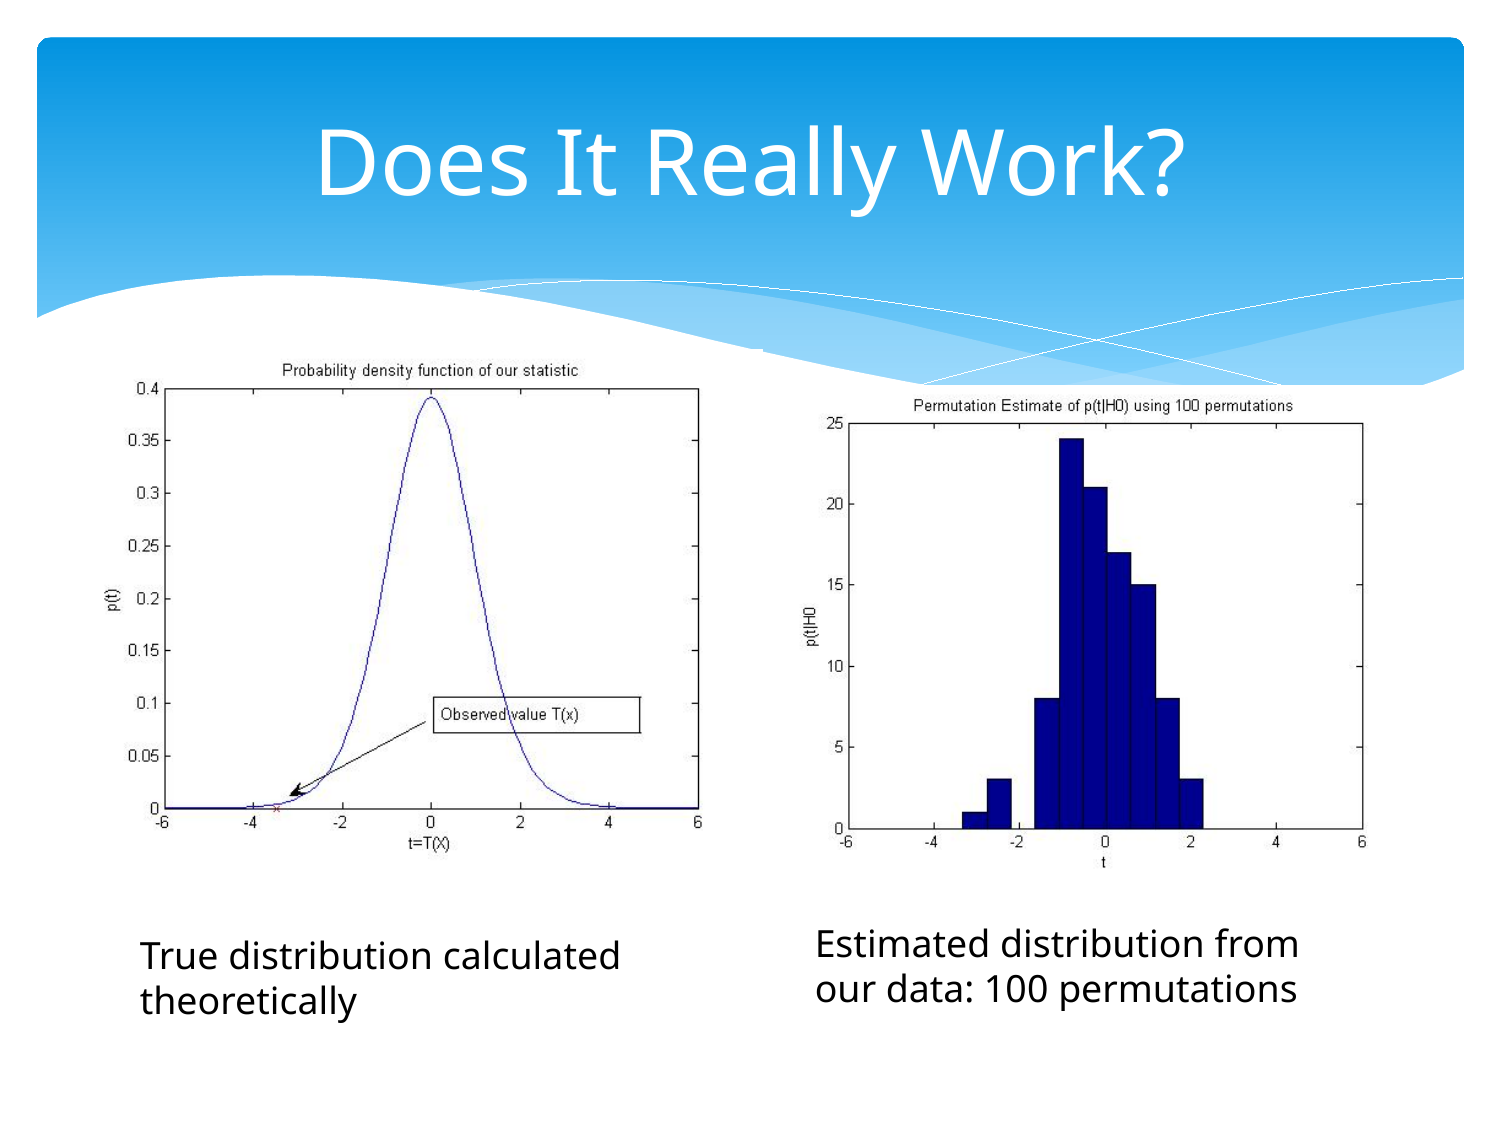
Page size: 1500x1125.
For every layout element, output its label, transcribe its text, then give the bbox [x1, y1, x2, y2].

picture [74, 349, 763, 865]
text_box Estimated distribution from our data: 100 permutations [800, 912, 1375, 1018]
title Does It Really Work? [75, 55, 1425, 261]
text_box True distribution calculated theoretically [125, 924, 700, 1030]
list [762, 385, 1426, 883]
